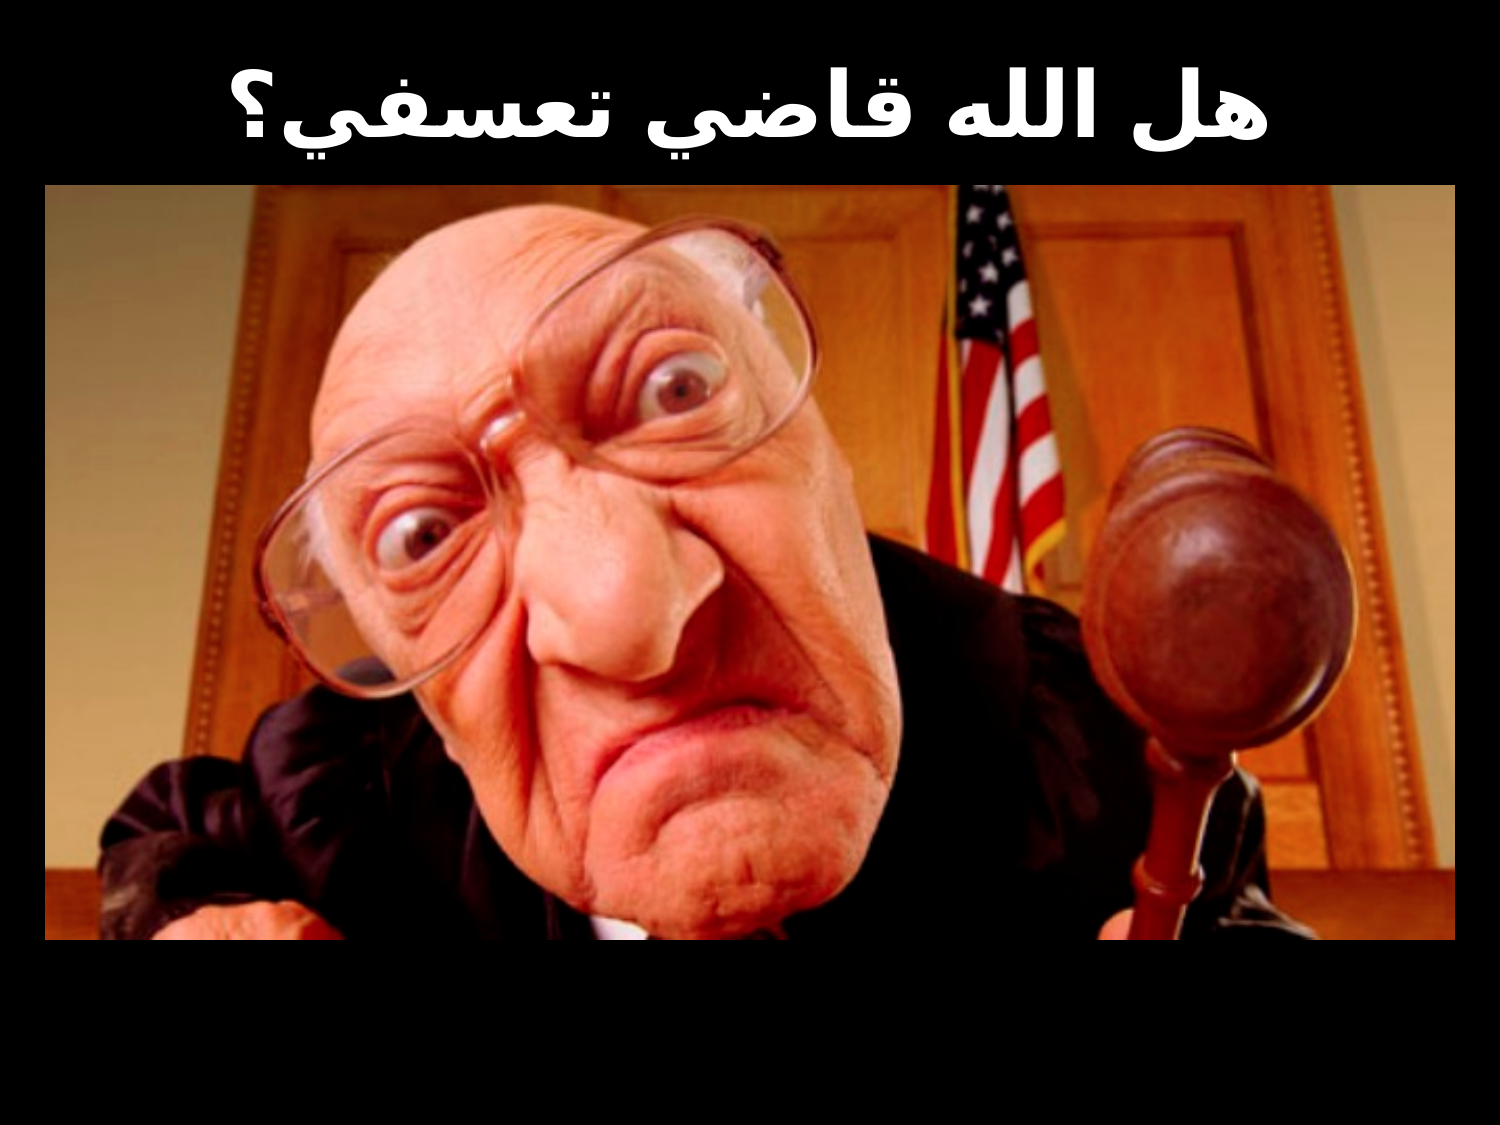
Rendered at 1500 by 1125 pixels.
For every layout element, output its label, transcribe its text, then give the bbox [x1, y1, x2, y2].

title هل الله قاضي تعسفي؟ [0, 0, 1500, 203]
picture [45, 185, 1455, 940]
text_box Shadowed [656, 408, 1472, 1094]
